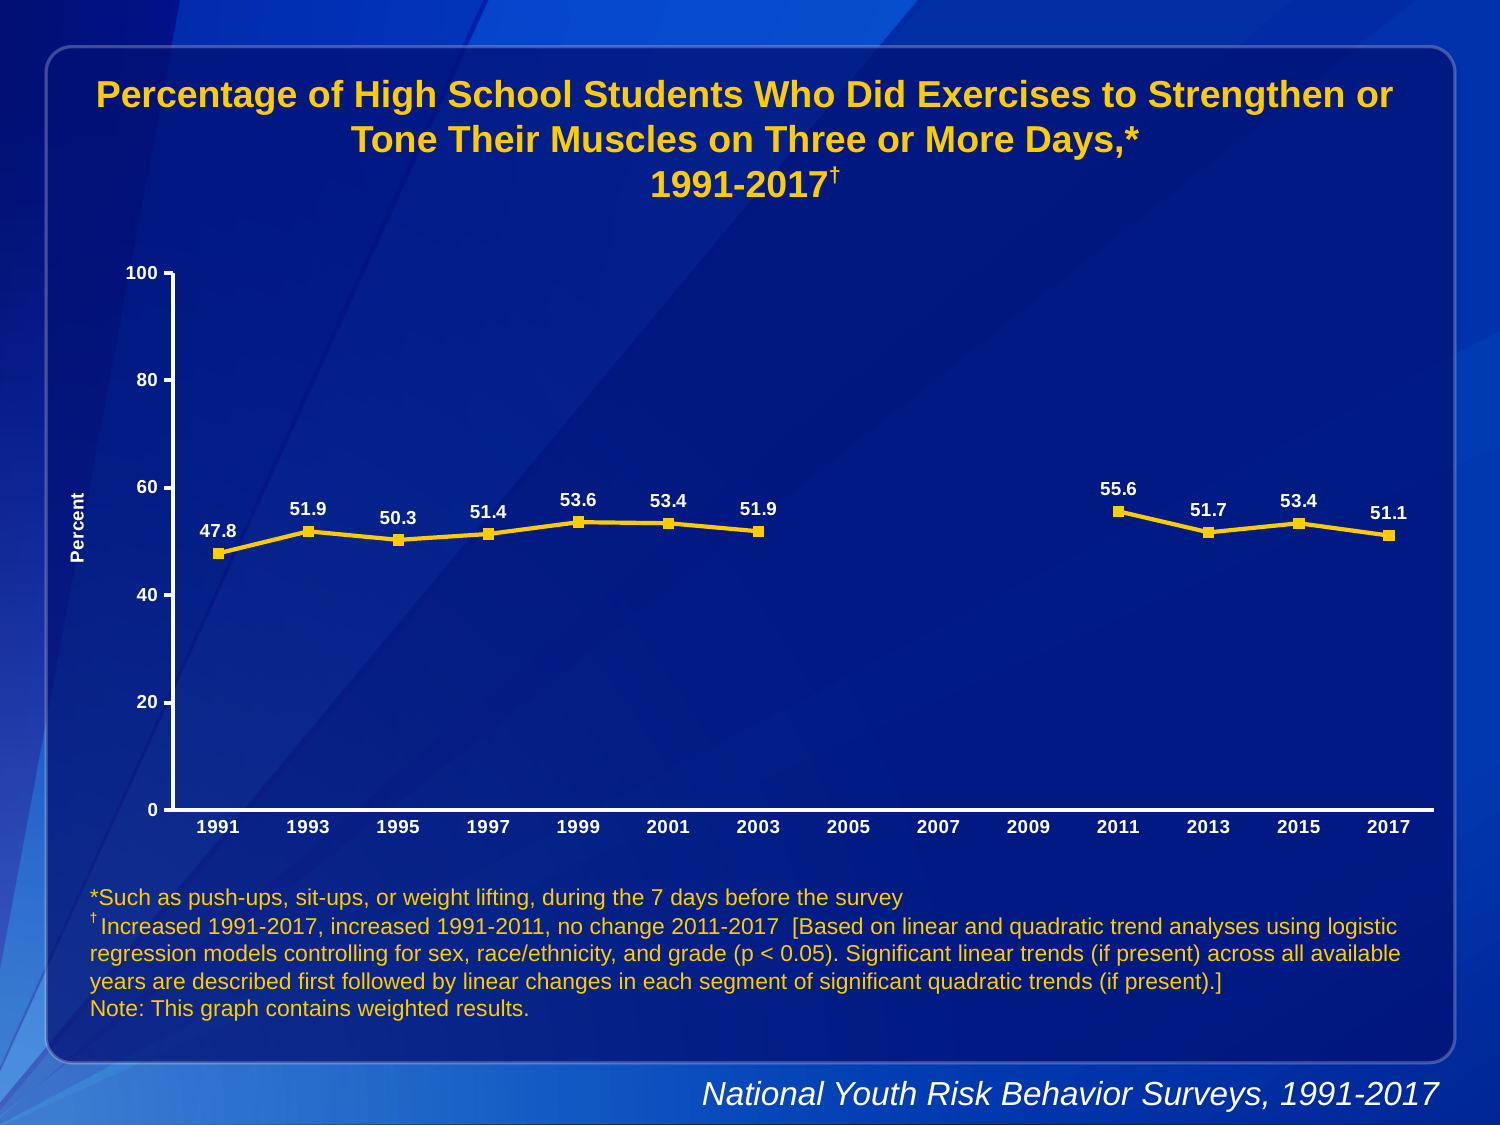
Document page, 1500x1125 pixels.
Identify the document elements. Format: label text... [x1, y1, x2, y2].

picture [0, 0, 1500, 1125]
text_box *Such as push-ups, sit-ups, or weight lifting, during the 7 days before the survey † Increased 1991-2017, increased 1991-2011, no change 2011-2017 [Based on linear and quadratic trend analyses using logistic regression models controlling for sex, race/ethnicity, and grade (p < 0.05). Significant linear trends (if present) across all available years are described first followed by linear changes in each segment of significant quadratic trends (if present).] Note: This graph contains weighted results. [74, 859, 1425, 1056]
text_box National Youth Risk Behavior Surveys, 1991-2017 [679, 1065, 1455, 1120]
chart [37, 249, 1463, 851]
text_box Percentage of High School Students Who Did Exercises to Strengthen or Tone Their Muscles on Three or More Days,* 1991-2017† [70, 62, 1421, 213]
